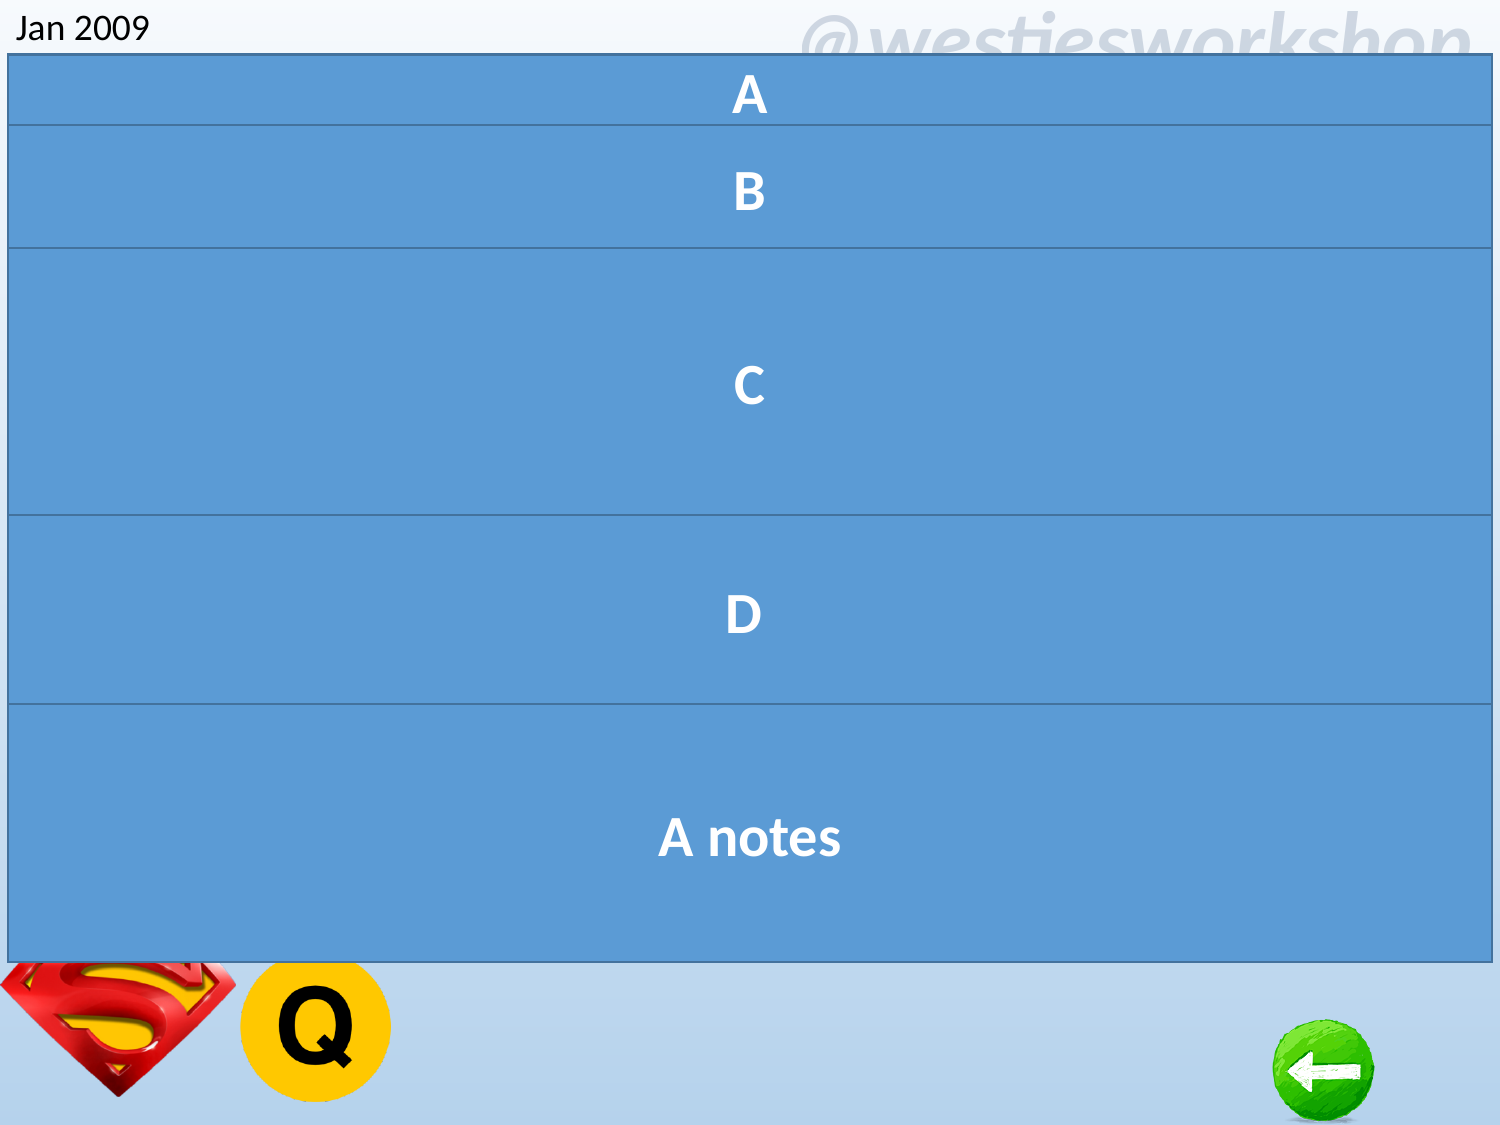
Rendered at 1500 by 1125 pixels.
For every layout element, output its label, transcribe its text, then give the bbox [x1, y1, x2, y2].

text_box Jan 2009 [1, 0, 165, 56]
picture [1270, 1019, 1376, 1125]
picture [0, 54, 1493, 1125]
